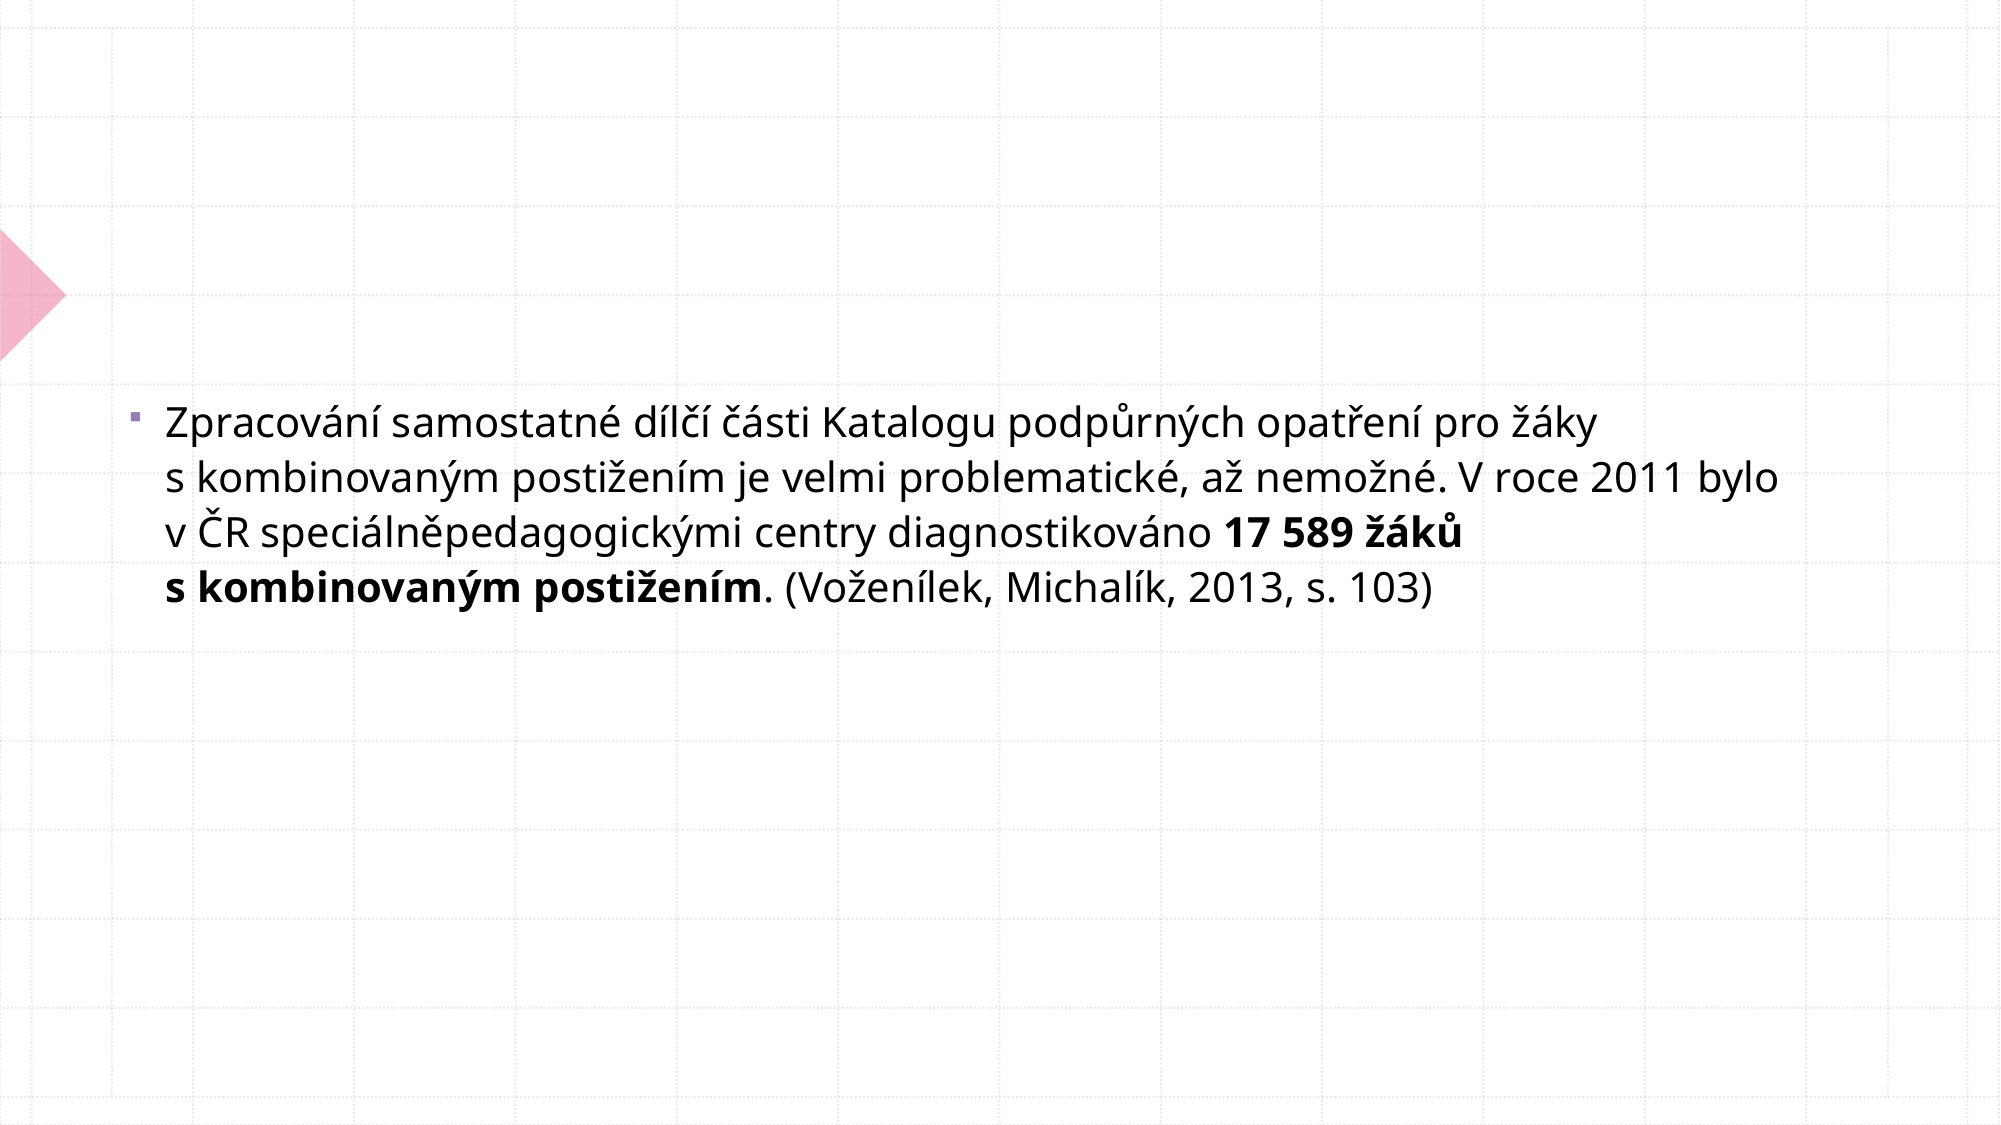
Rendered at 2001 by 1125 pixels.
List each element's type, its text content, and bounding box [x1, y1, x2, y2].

list Zpracování samostatné dílčí části Katalogu podpůrných opatření pro žáky s kombinovaným postižením je velmi problematické, až nemožné. V roce 2011 bylo v ČR speciálněpedagogickými centry diagnostikováno 17 589 žáků s kombinovaným postižením. (Voženílek, Michalík, 2013, s. 103) [113, 383, 1808, 969]
